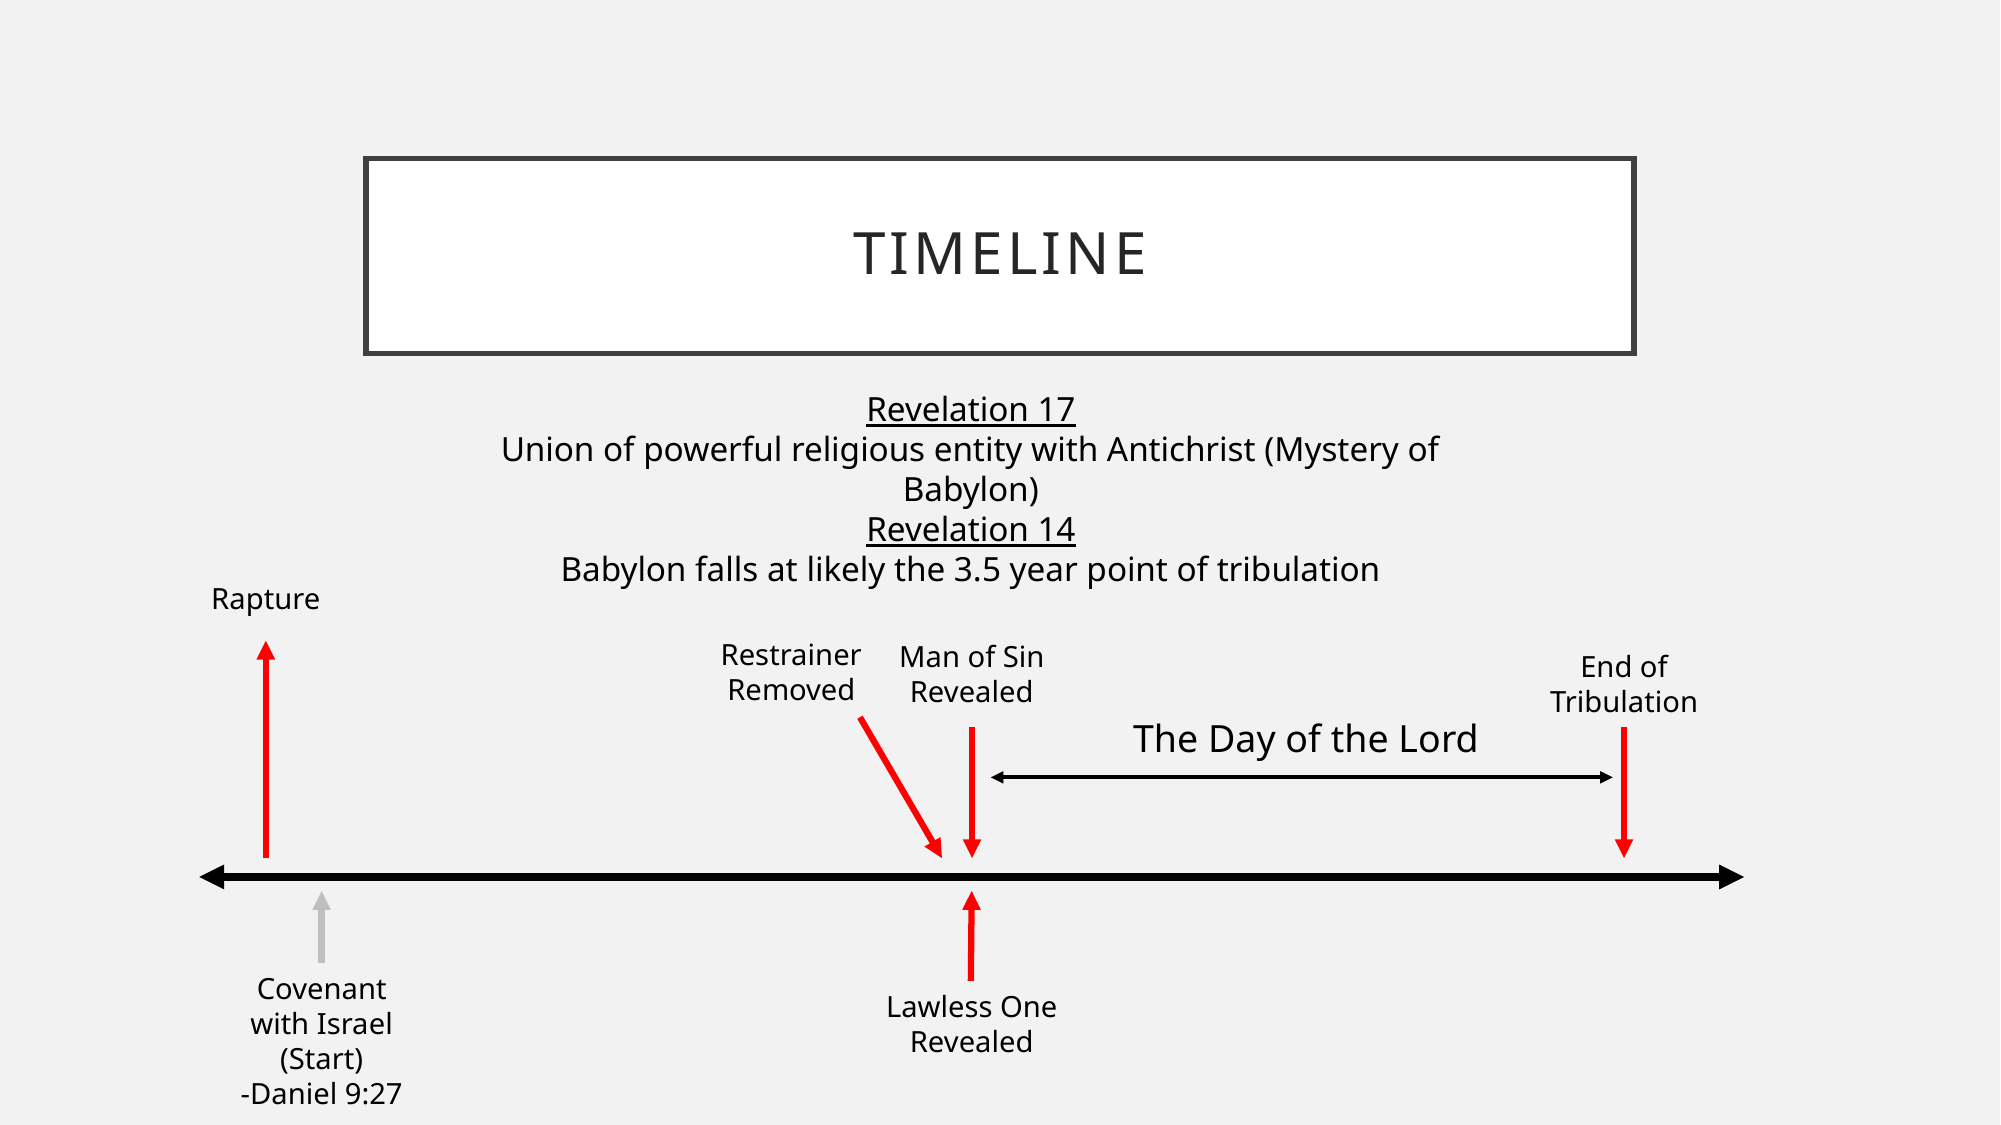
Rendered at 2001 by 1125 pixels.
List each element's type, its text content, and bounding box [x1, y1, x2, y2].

text_box Lawless One Revealed [860, 980, 1084, 1066]
text_box End of Tribulation [1512, 640, 1736, 726]
text_box The Day of the Lord [1118, 707, 1494, 768]
text_box Revelation 17 Union of powerful religious entity with Antichrist (Mystery of Babylon) Revelation 14 Babylon falls at likely the 3.5 year point of tribulation [485, 381, 1456, 596]
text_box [859, 717, 942, 859]
text_box Rapture [154, 573, 378, 623]
text_box Covenant with Israel (Start) -Daniel 9:27 [209, 963, 434, 1118]
text_box Restrainer Removed [679, 629, 903, 714]
text_box Man of Sin Revealed [860, 631, 1084, 716]
title Timeline [363, 156, 1637, 356]
